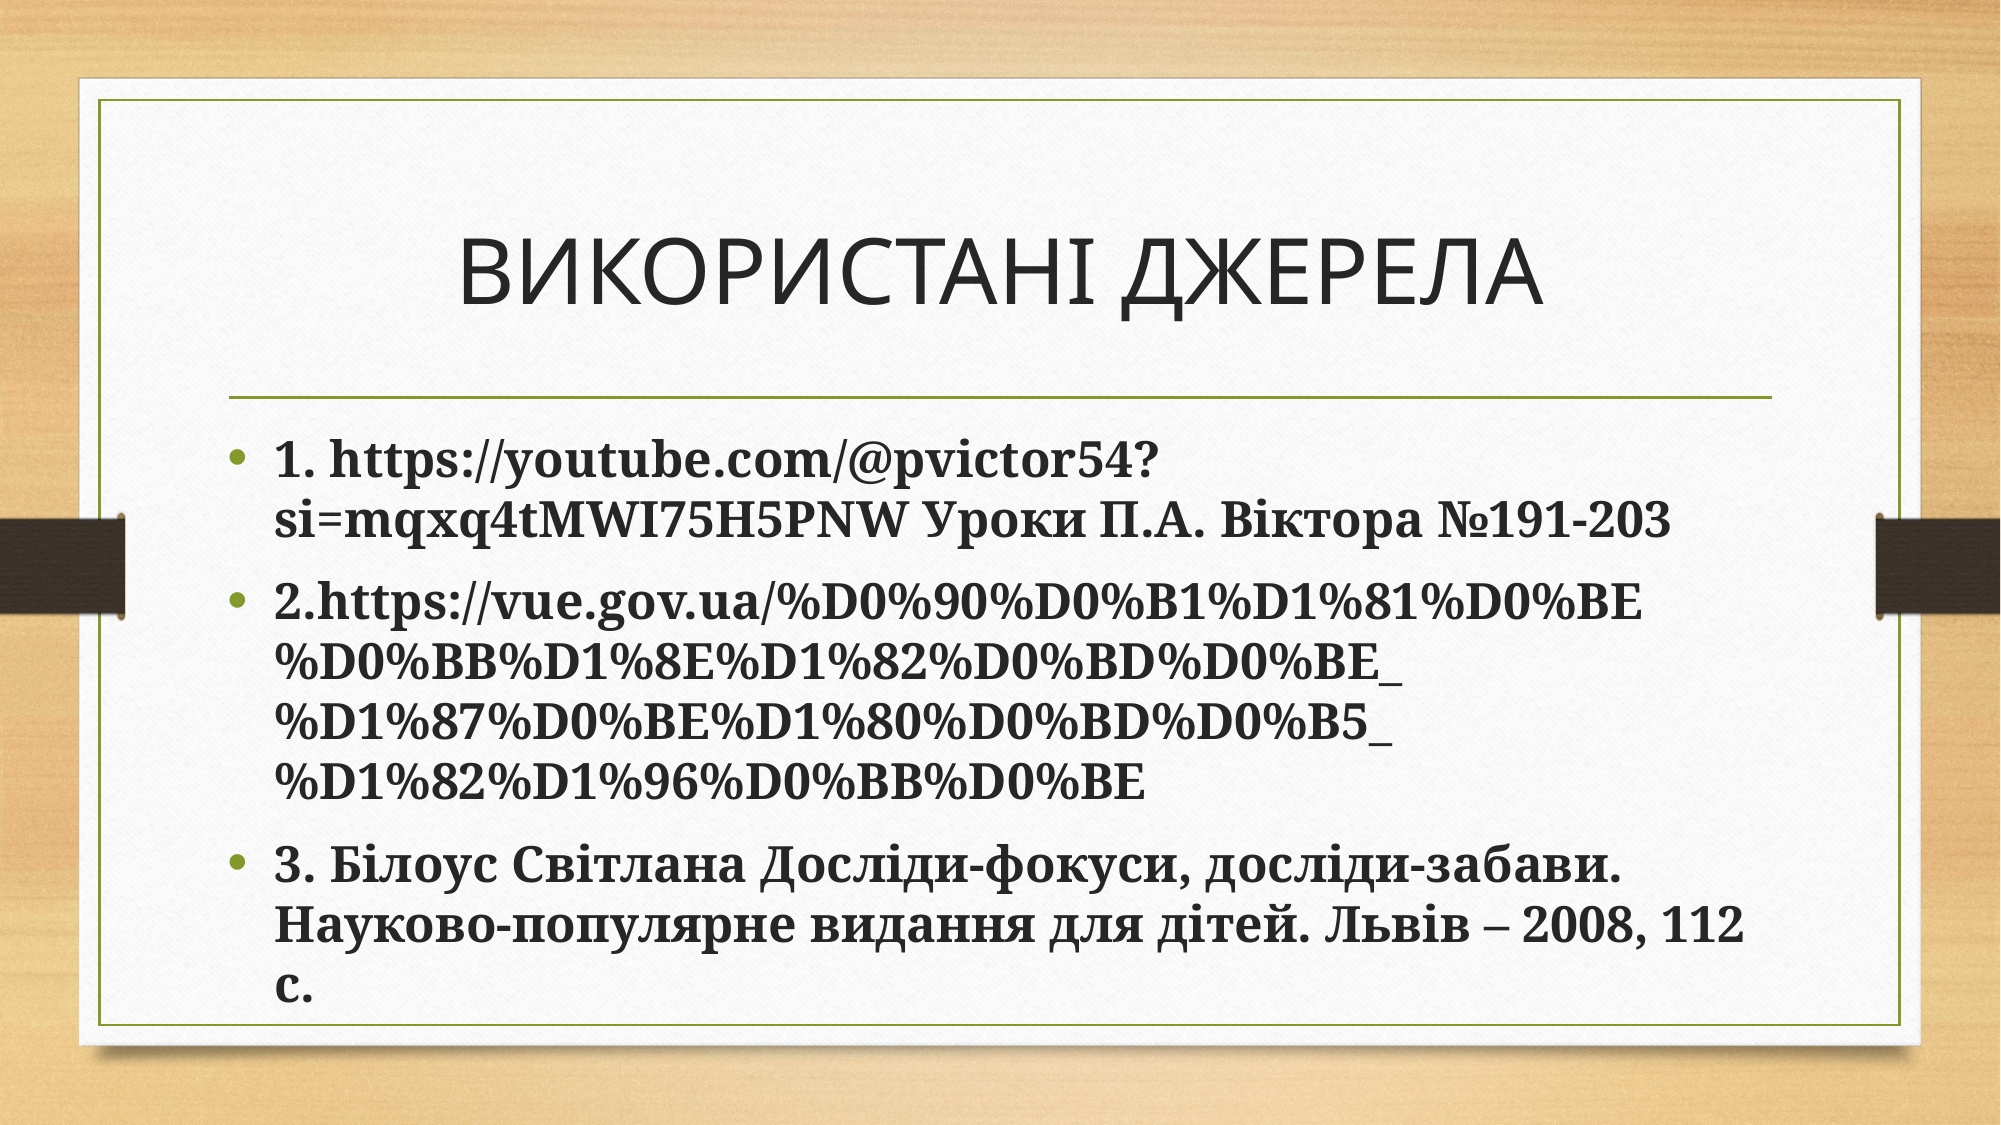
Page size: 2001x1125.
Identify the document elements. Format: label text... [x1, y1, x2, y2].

list 1. https://youtube.com/@pvictor54?si=mqxq4tMWI75H5PNW Уроки П.А. Віктора №191-203 2.https://vue.gov.ua/%D0%90%D0%B1%D1%81%D0%BE%D0%BB%D1%8E%D1%82%D0%BD%D0%BE_%D1%87%D0%BE%D1%80%D0%BD%D0%B5_%D1%82%D1%96%D0%BB%D0%BE 3. Білоус Світлана Досліди-фокуси, досліди-забави. Науково-популярне видання для дітей. Львів – 2008, 112 с. [212, 419, 1788, 964]
title ВИКОРИСТАНІ ДЖЕРЕЛА [212, 161, 1788, 375]
picture [0, 0, 2001, 1125]
